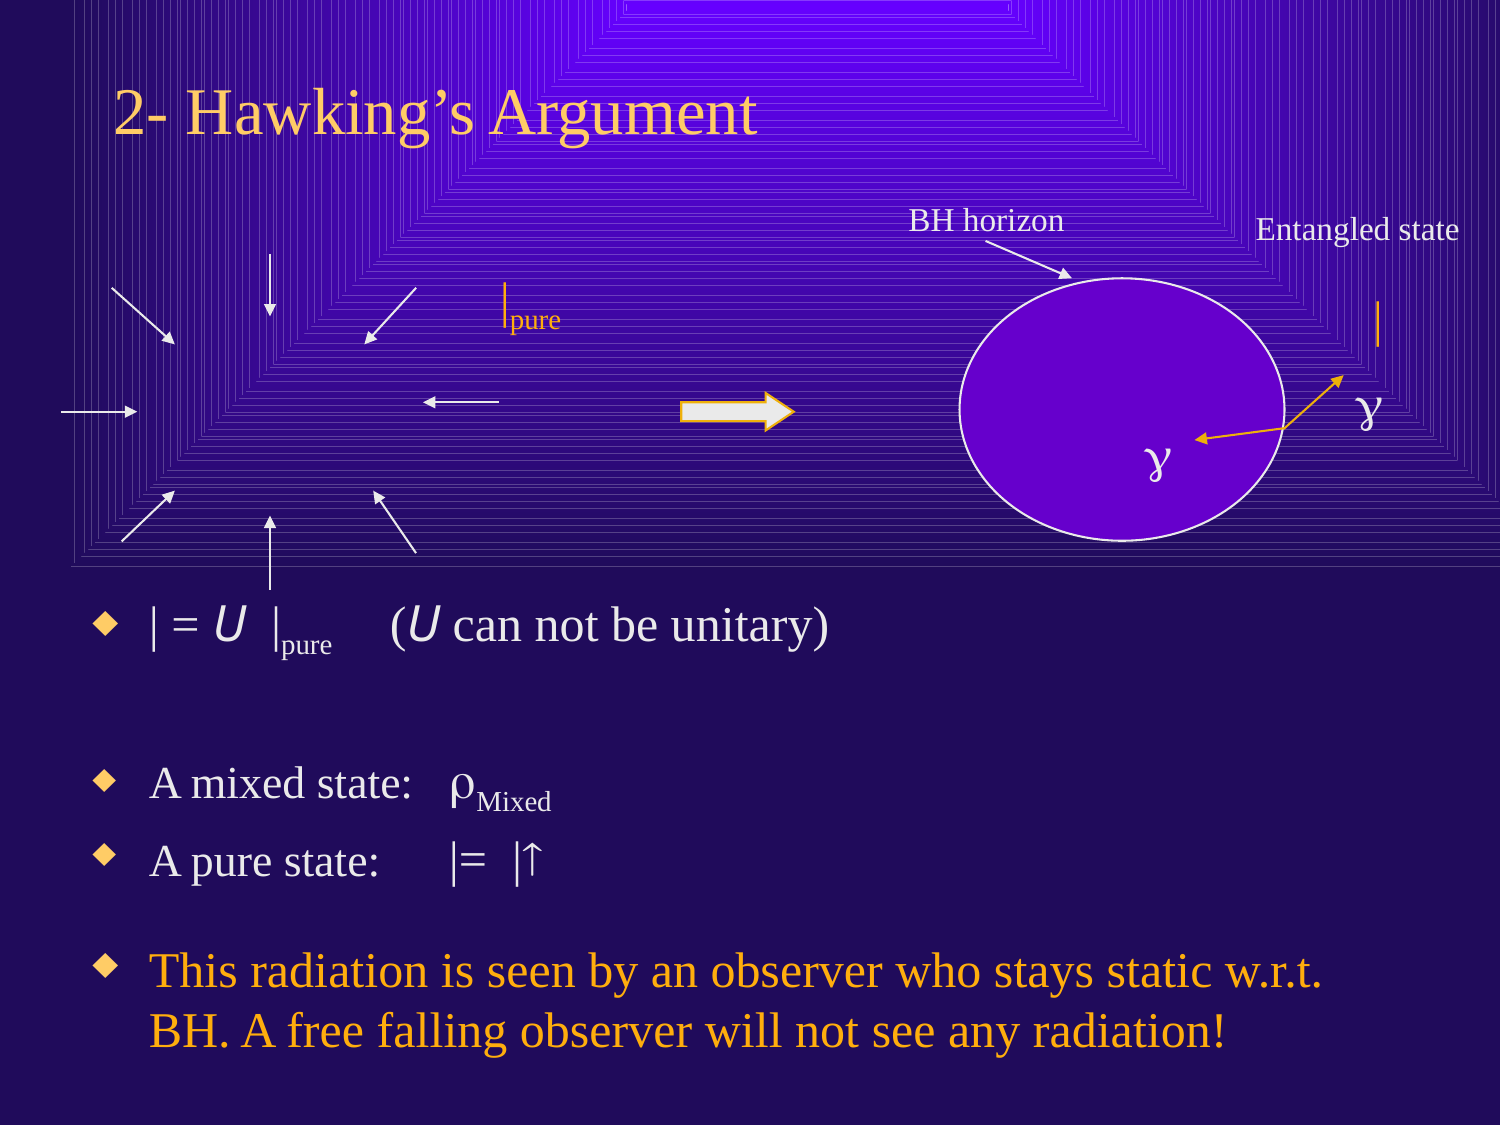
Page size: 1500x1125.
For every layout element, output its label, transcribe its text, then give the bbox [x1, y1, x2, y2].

title 2- Hawking’s Argument [98, 26, 1450, 190]
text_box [1194, 427, 1285, 441]
text_box  [1340, 364, 1398, 439]
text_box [112, 288, 176, 345]
text_box [959, 278, 1280, 541]
text_box BH horizon [867, 190, 1106, 246]
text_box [372, 490, 416, 553]
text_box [364, 288, 416, 345]
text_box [122, 490, 176, 541]
text_box  [1129, 414, 1188, 490]
text_box [681, 392, 794, 431]
text_box [997, 246, 1072, 279]
text_box Entangled state [1224, 199, 1492, 255]
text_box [1284, 374, 1344, 429]
